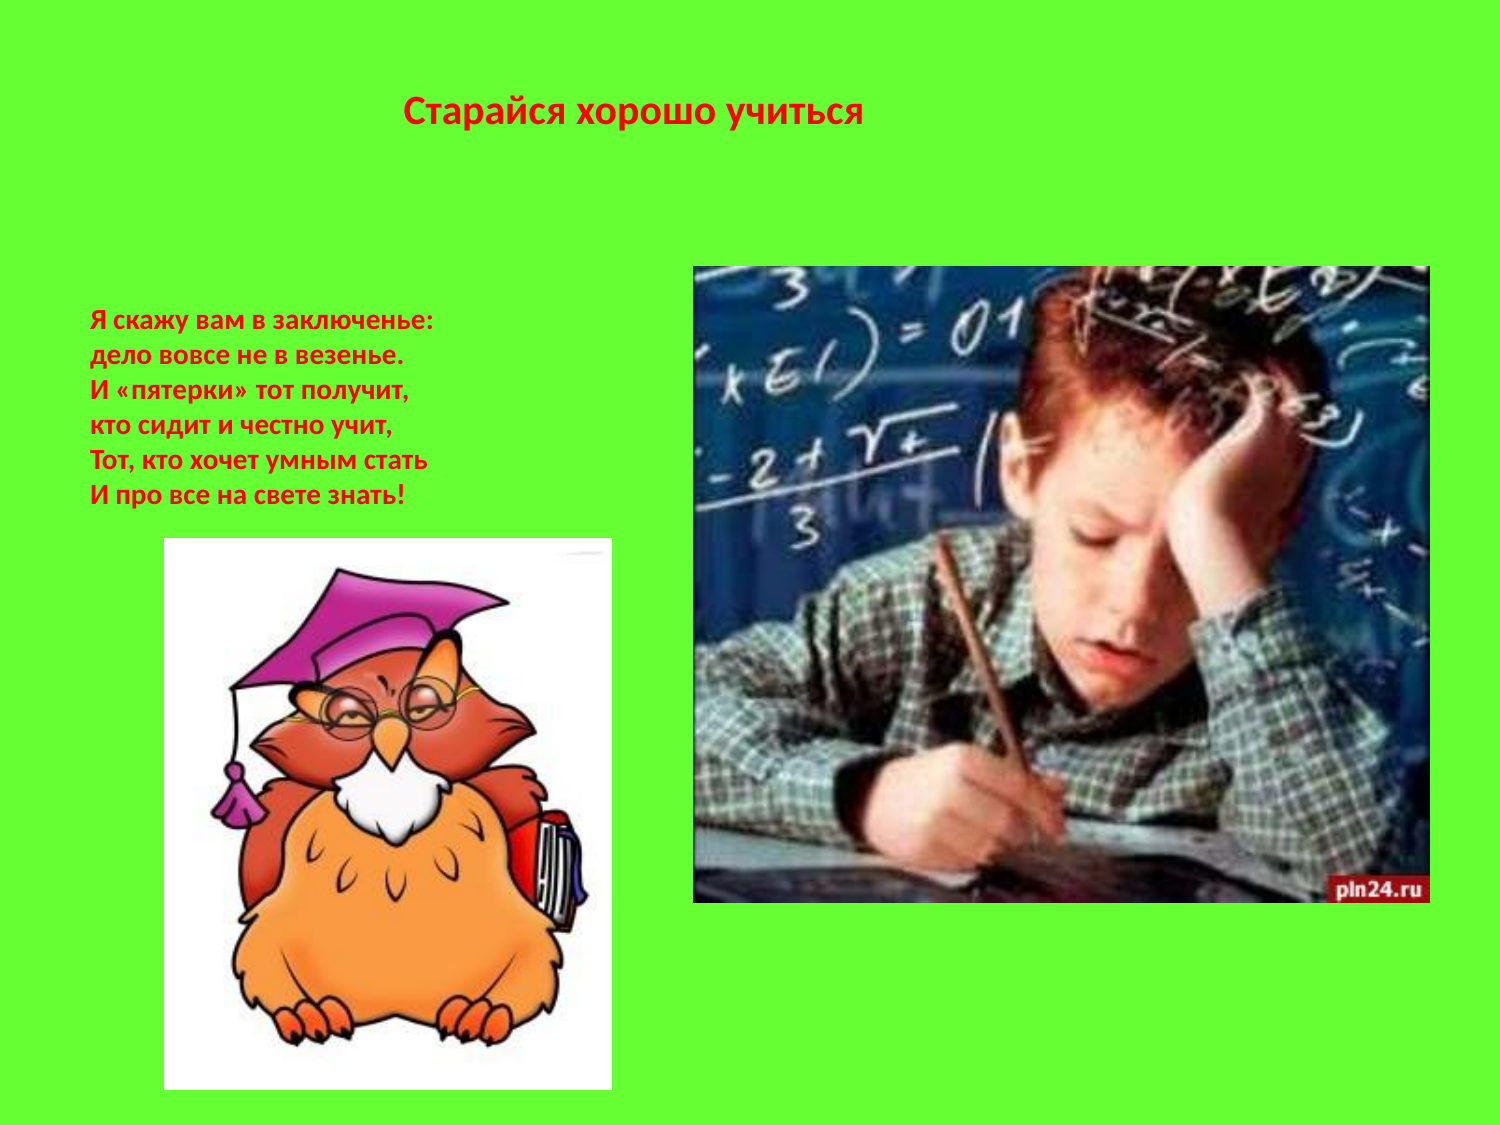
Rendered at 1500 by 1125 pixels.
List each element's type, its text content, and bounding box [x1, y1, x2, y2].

picture [163, 538, 612, 1091]
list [692, 266, 1430, 903]
list Я скажу вам в заключенье: дело вовсе не в везенье. И «пятерки» тот получит, кто сидит и честно учит, Тот, кто хочет умным стать И про все на свете знать! [74, 292, 569, 610]
title Старайся хорошо учиться [74, 44, 1278, 141]
